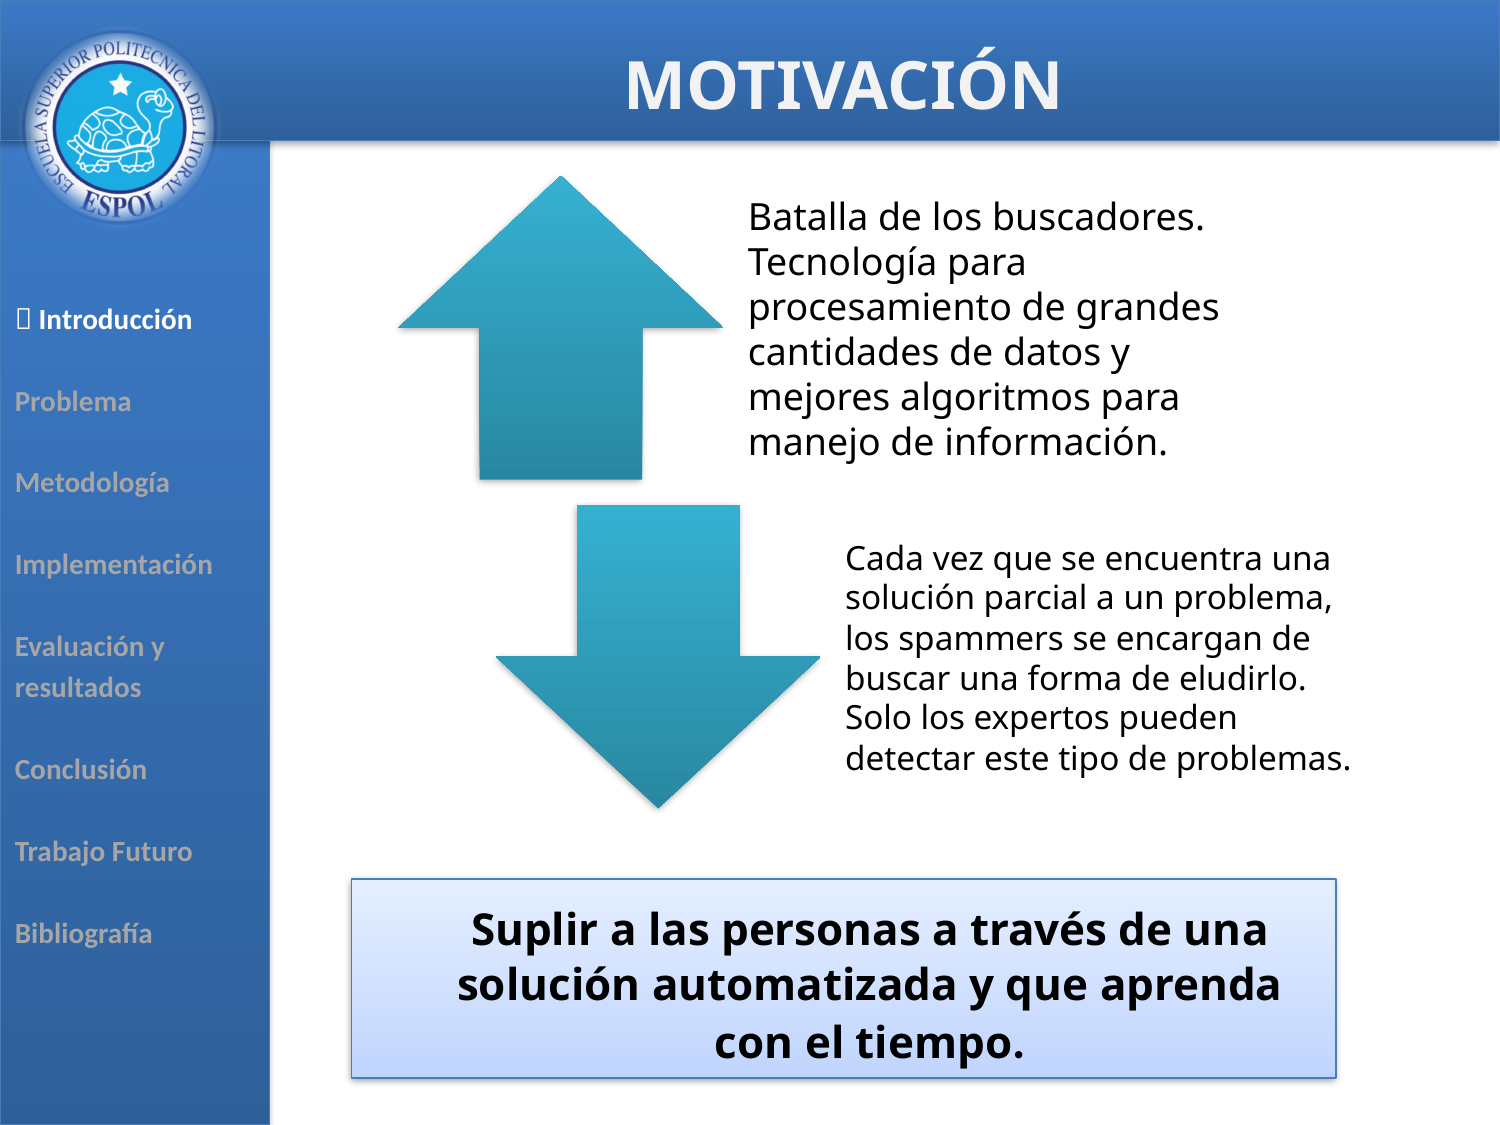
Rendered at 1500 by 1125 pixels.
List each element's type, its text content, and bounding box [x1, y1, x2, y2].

text_box MOTIVACIÓN [257, 35, 1430, 141]
text_box Suplir a las personas a través de una solución automatizada y que aprenda con el tiempo. [351, 878, 1337, 1079]
text_box  Introducción Problema Metodología Implementación Evaluación y resultados Conclusión Trabajo Futuro Bibliografía [0, 149, 270, 1125]
text_box [0, 0, 1500, 141]
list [398, 175, 1384, 809]
picture [11, 18, 228, 235]
